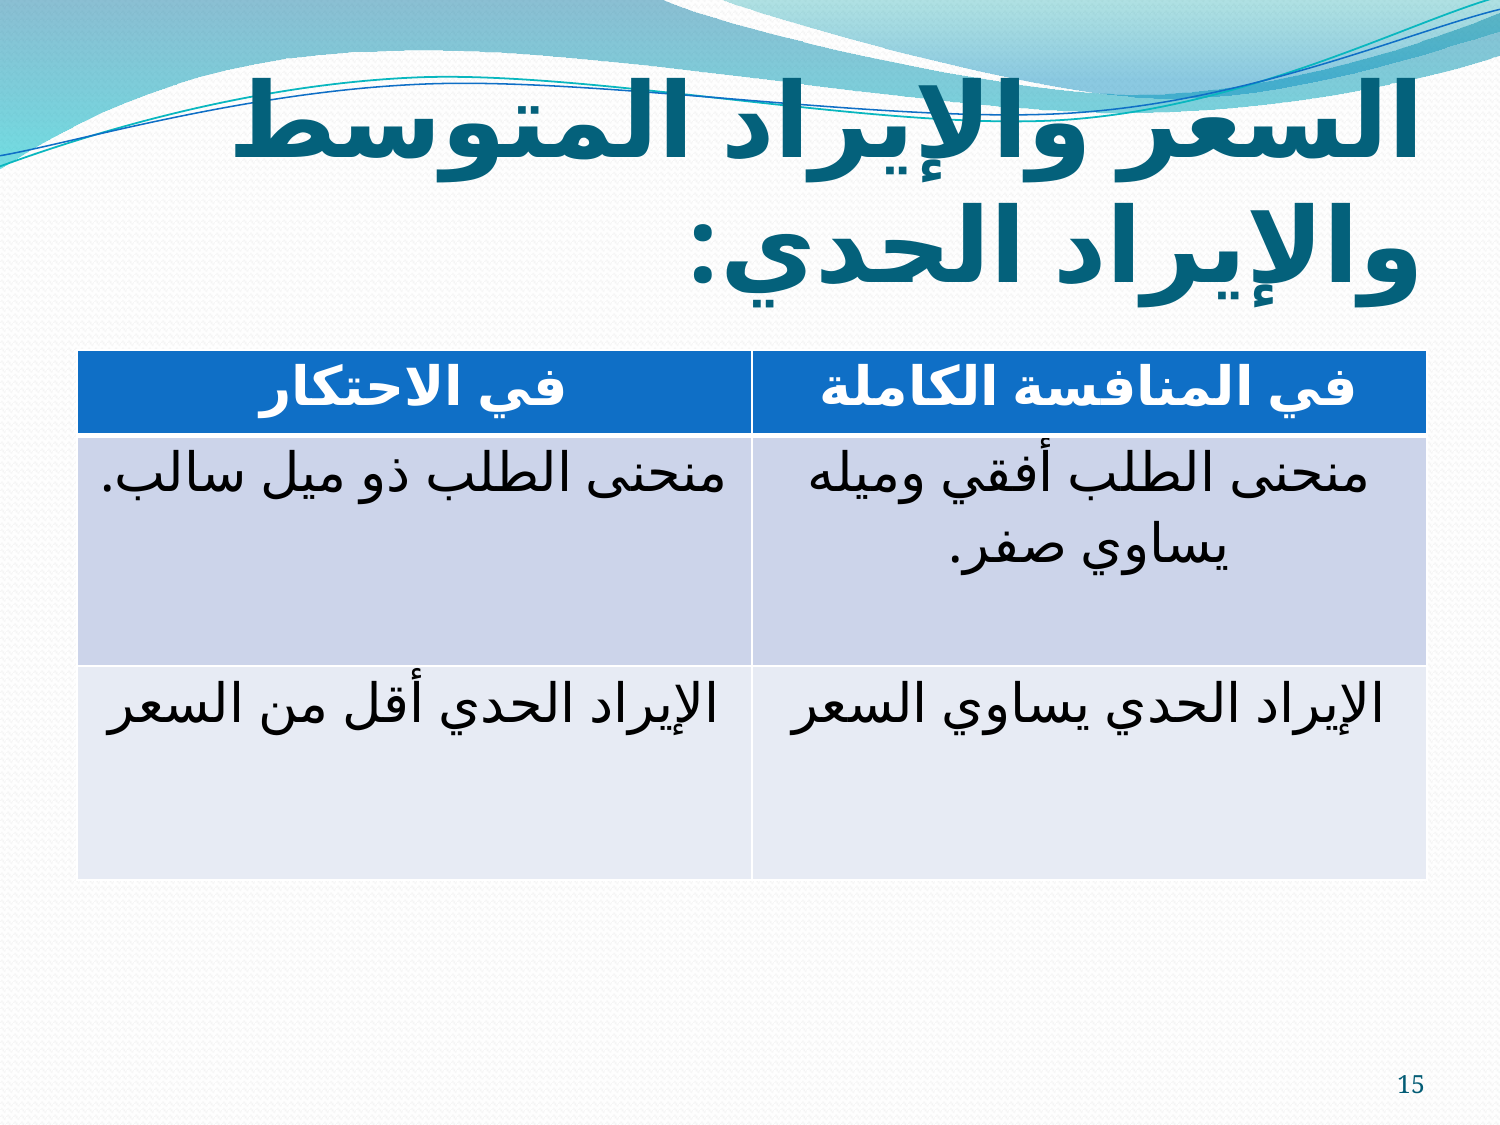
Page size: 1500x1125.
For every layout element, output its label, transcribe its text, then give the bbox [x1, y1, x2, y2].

title السعر والإيراد المتوسط والإيراد الحدي: [75, 115, 1425, 303]
slide_number 15 [1299, 1042, 1425, 1103]
